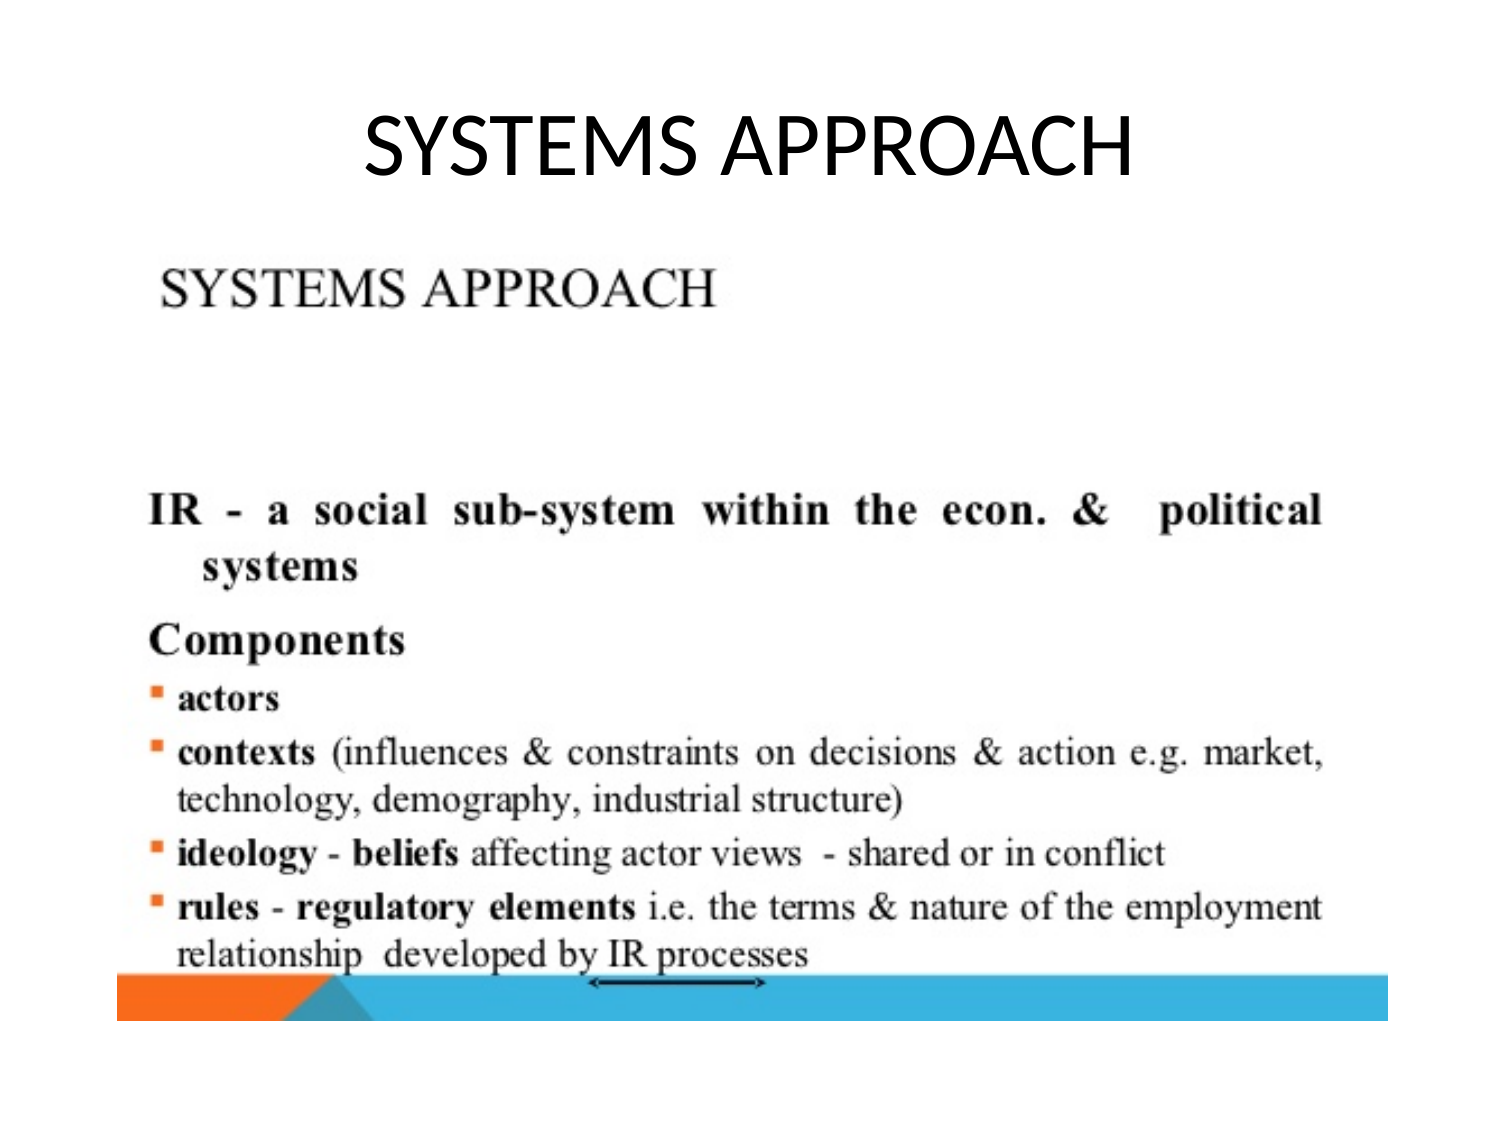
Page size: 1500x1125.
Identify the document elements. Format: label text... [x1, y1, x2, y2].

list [117, 249, 1388, 1021]
title SYSTEMS APPROACH [75, 45, 1425, 233]
